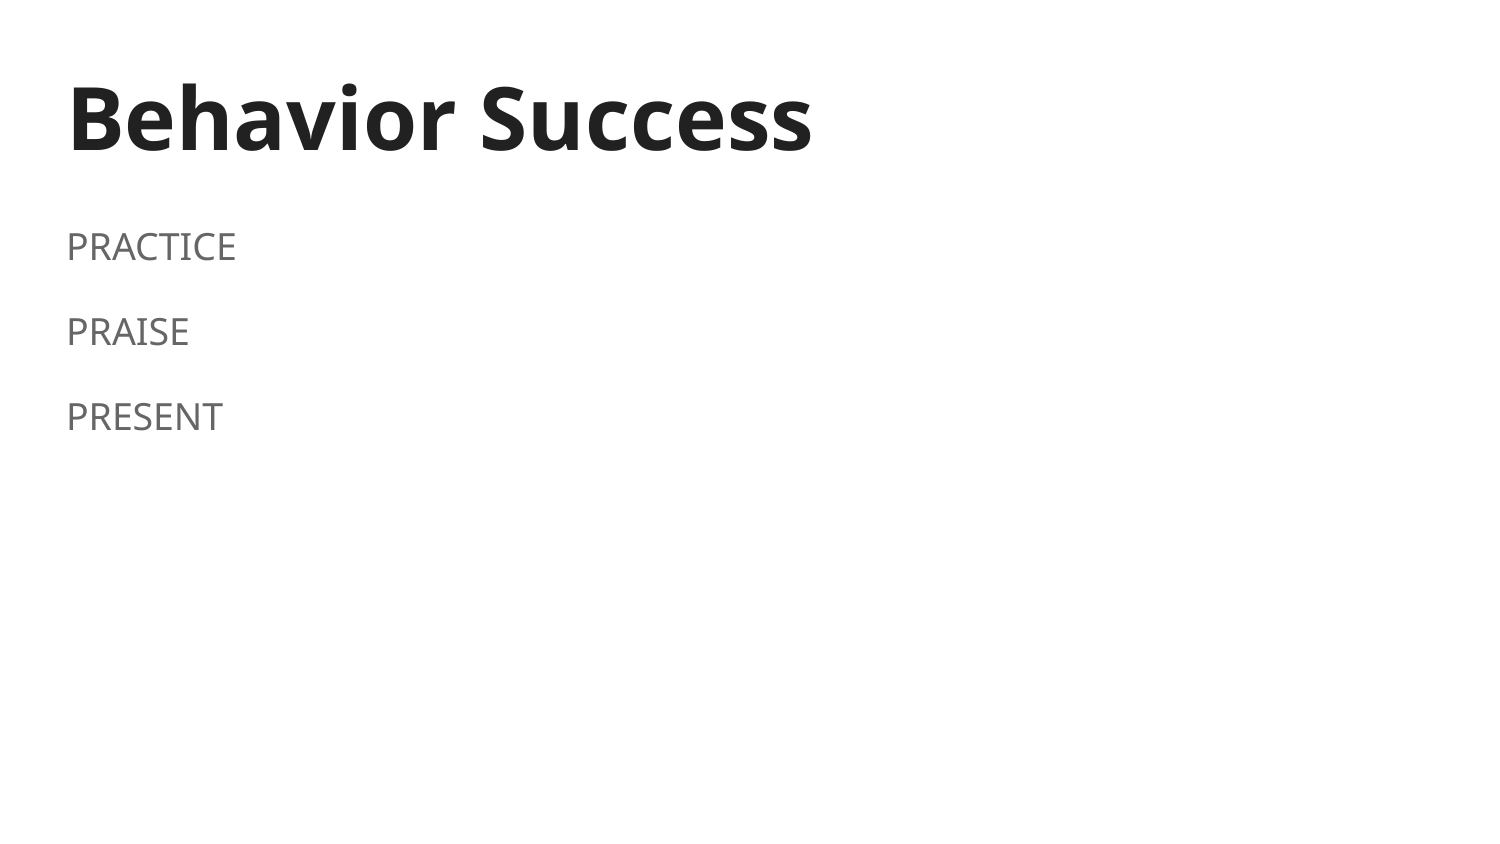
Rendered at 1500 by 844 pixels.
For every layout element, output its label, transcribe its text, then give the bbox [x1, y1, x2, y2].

title Behavior Success [51, 48, 1449, 180]
list PRACTICE PRAISE PRESENT [51, 201, 1449, 750]
